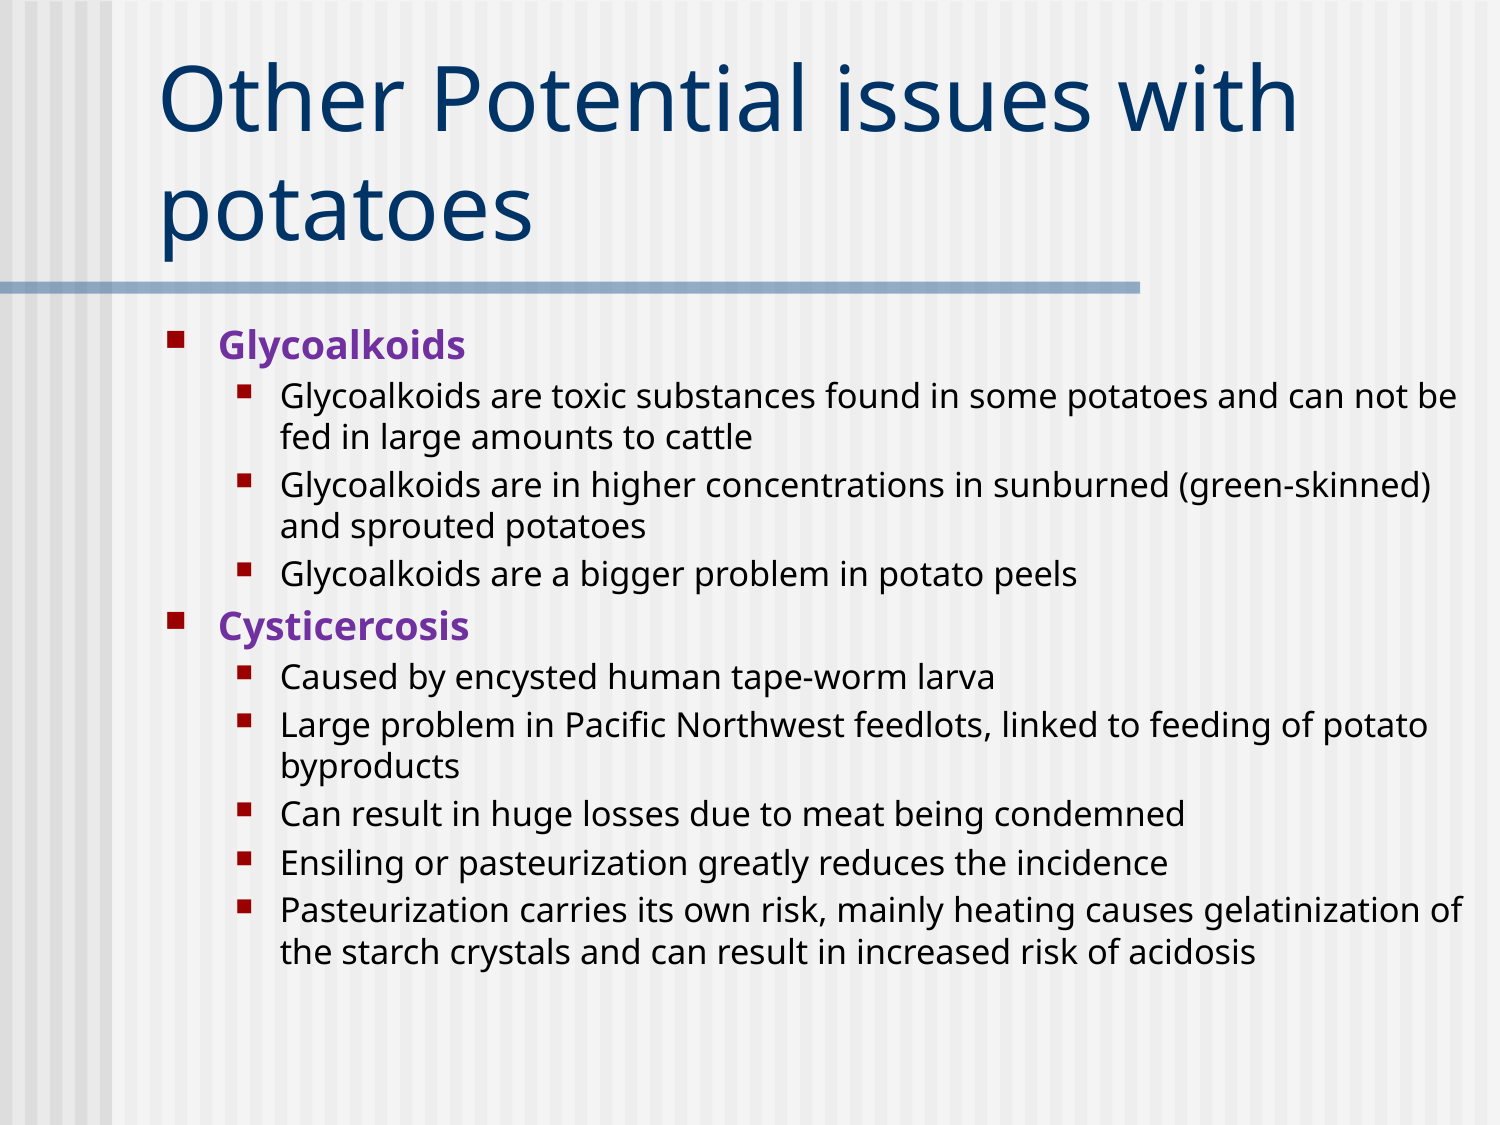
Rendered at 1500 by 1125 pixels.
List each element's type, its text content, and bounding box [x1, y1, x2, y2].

list Glycoalkoids Glycoalkoids are toxic substances found in some potatoes and can not be fed in large amounts to cattle Glycoalkoids are in higher concentrations in sunburned (green-skinned) and sprouted potatoes Glycoalkoids are a bigger problem in potato peels Cysticercosis Caused by encysted human tape-worm larva Large problem in Pacific Northwest feedlots, linked to feeding of potato byproducts Can result in huge losses due to meat being condemned Ensiling or pasteurization greatly reduces the incidence Pasteurization carries its own risk, mainly heating causes gelatinization of the starch crystals and can result in increased risk of acidosis [149, 312, 1481, 1001]
title Other Potential issues with potatoes [142, 31, 1483, 267]
